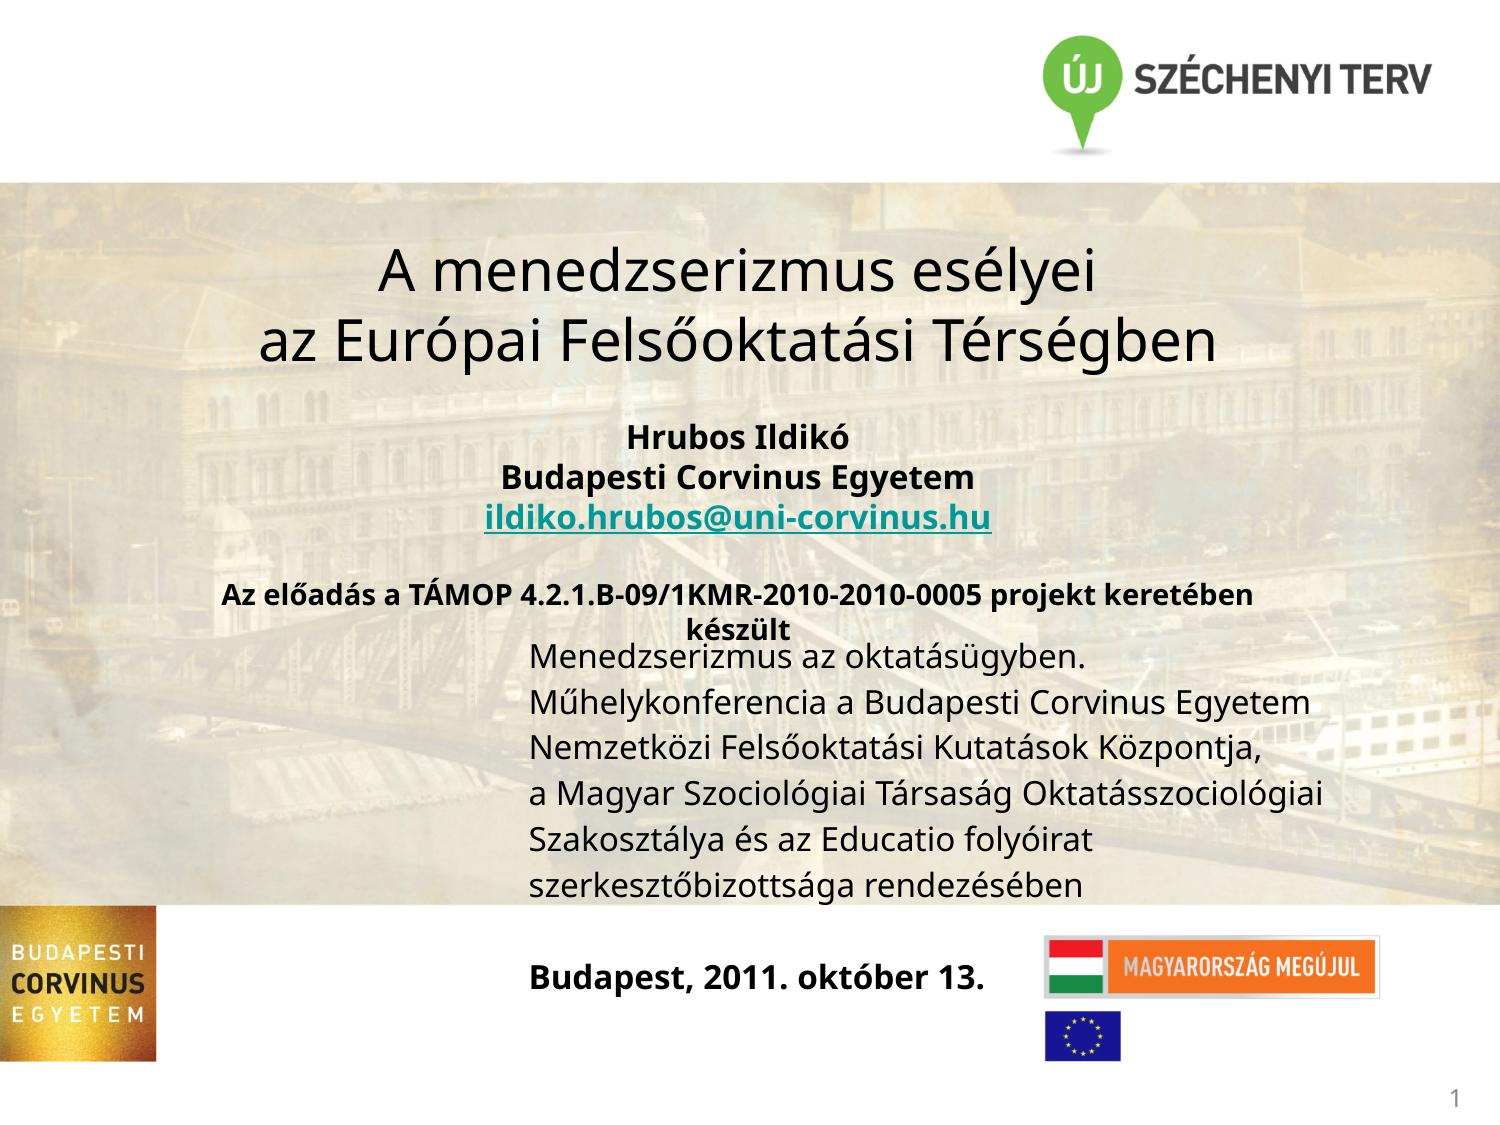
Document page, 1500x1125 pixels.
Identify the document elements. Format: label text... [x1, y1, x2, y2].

picture [0, 0, 1500, 1125]
title A menedzserizmus esélyei az Európai Felsőoktatási Térségben [112, 220, 1365, 386]
text_box Menedzserizmus az oktatásügyben. Műhelykonferencia a Budapesti Corvinus Egyetem Nemzetközi Felsőoktatási Kutatások Központja, a Magyar Szociológiai Társaság Oktatásszociológiai Szakosztálya és az Educatio folyóirat szerkesztőbizottsága rendezésében Budapest, 2011. október 13. [513, 621, 1376, 1004]
text_box Hrubos Ildikó Budapesti Corvinus Egyetem ildiko.hrubos@uni-corvinus.hu Az előadás a TÁMOP 4.2.1.B-09/1KMR-2010-2010-0005 projekt keretében készült [159, 408, 1317, 654]
slide_number 1 [1429, 1074, 1482, 1124]
